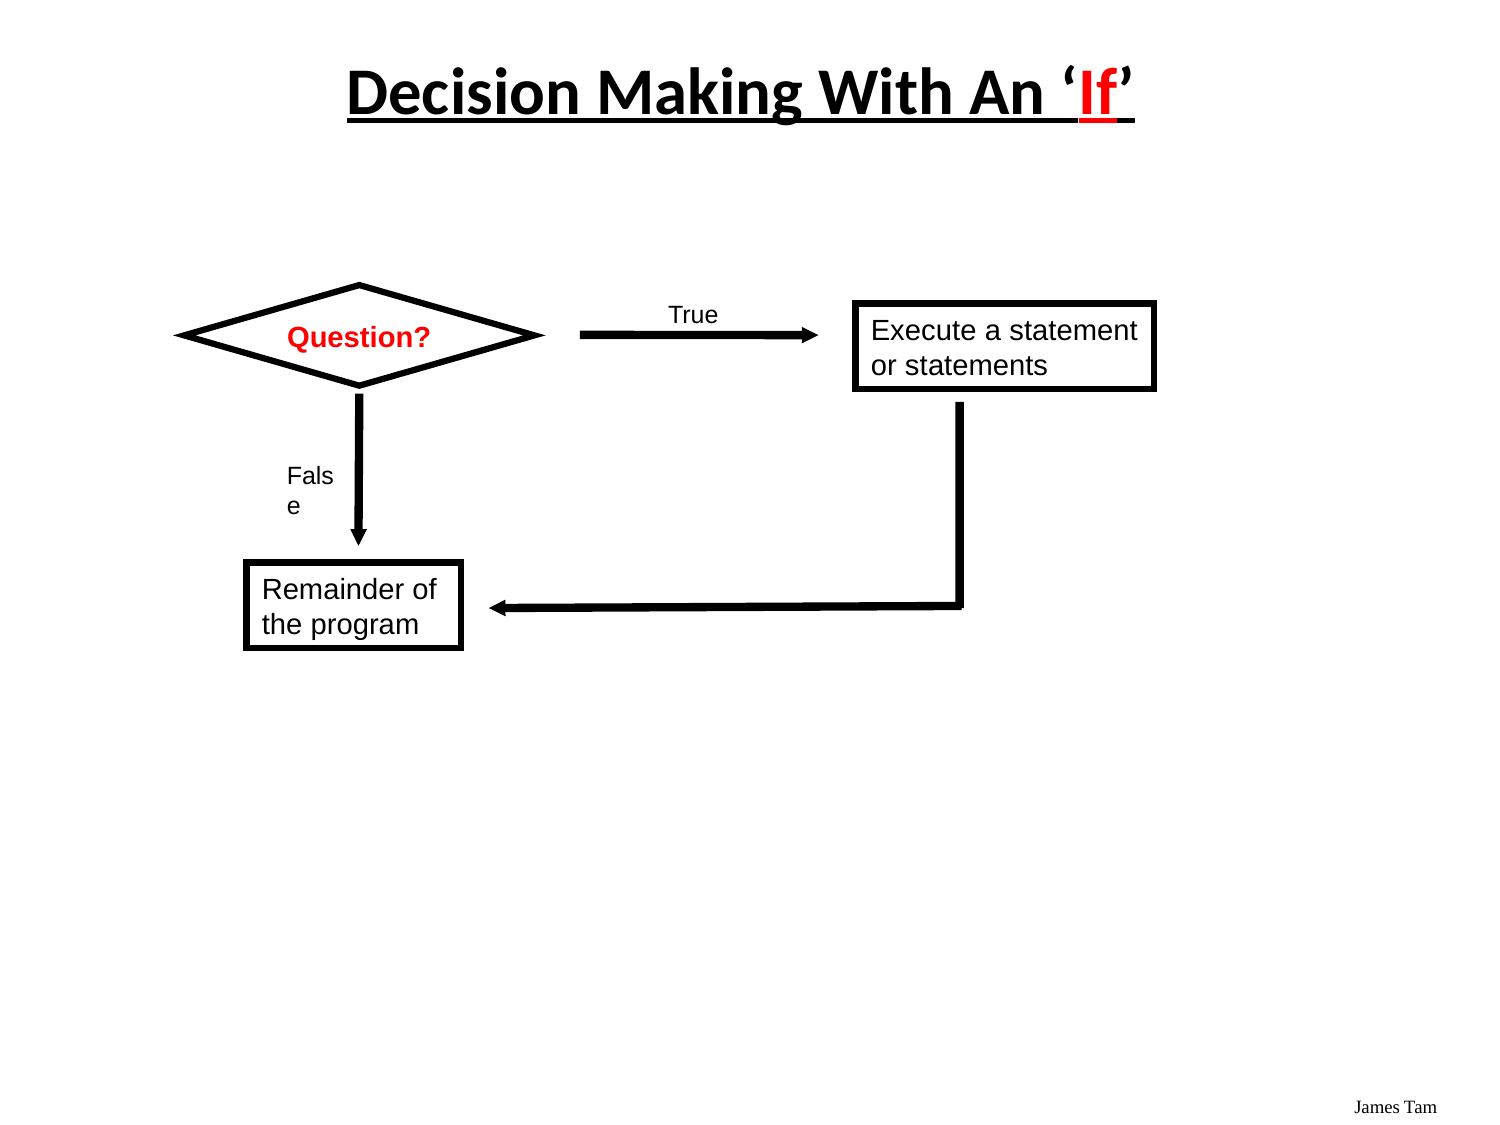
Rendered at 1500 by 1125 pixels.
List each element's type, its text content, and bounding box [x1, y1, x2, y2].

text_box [217, 401, 962, 662]
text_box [271, 393, 364, 400]
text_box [579, 290, 1195, 403]
text_box Question? [184, 285, 535, 386]
title Decision Making With An ‘If’ [70, 49, 1411, 136]
